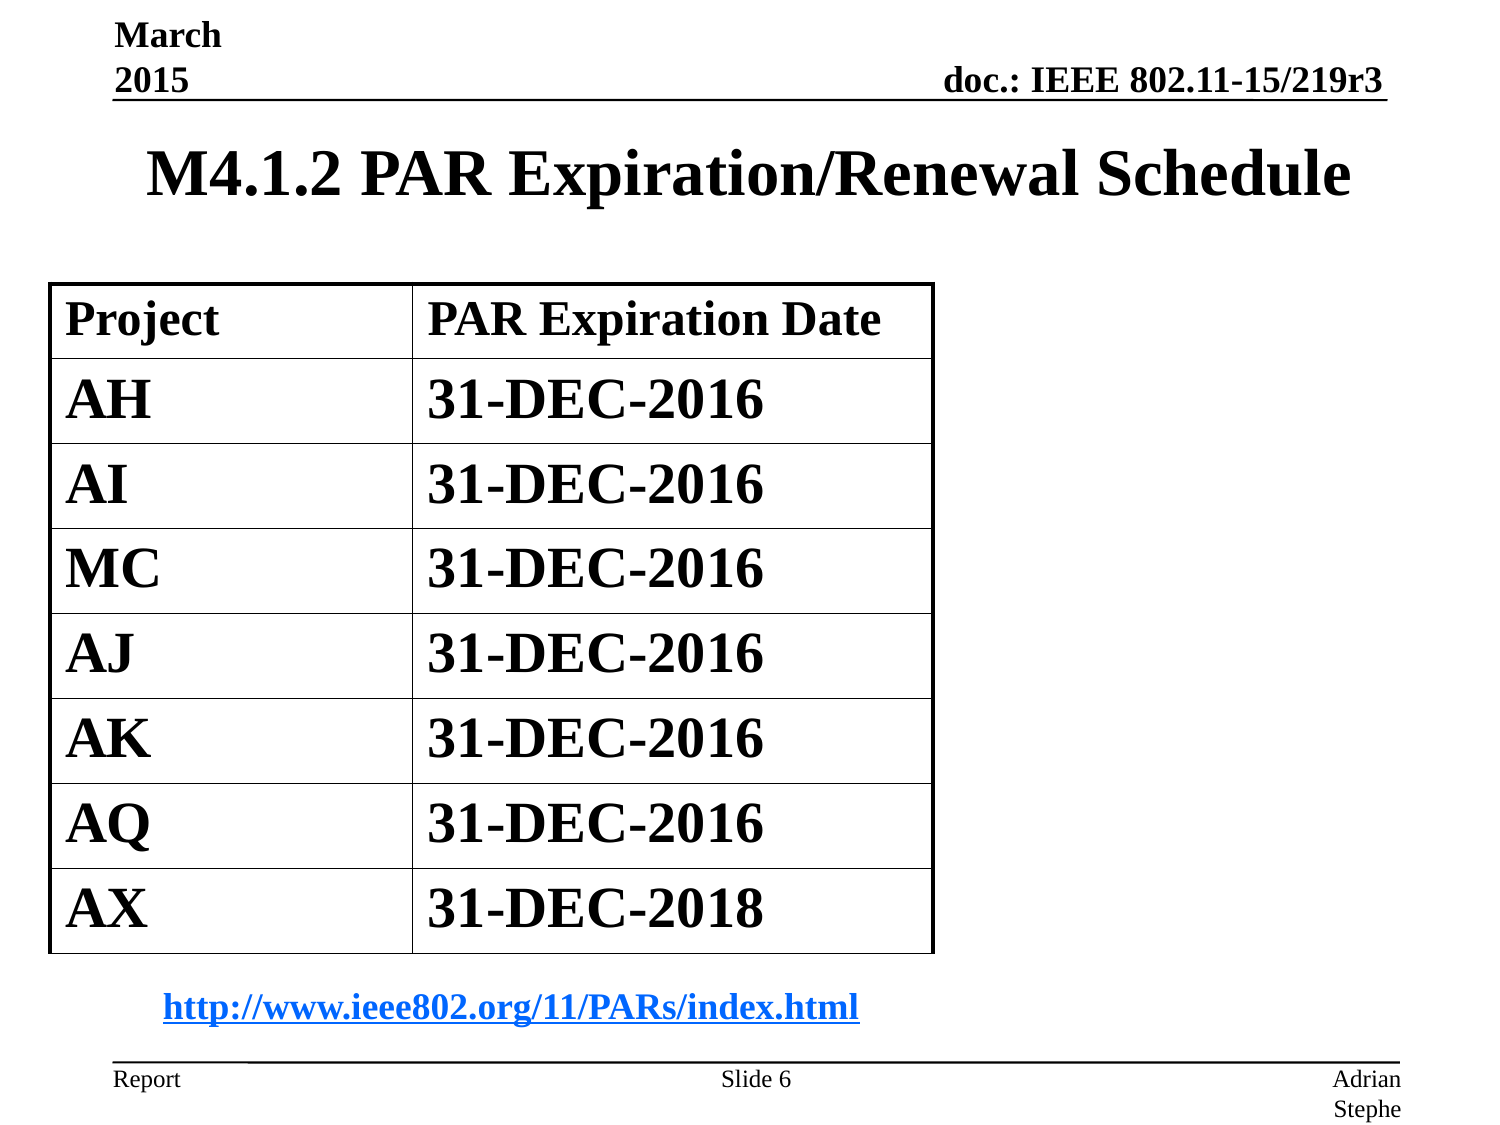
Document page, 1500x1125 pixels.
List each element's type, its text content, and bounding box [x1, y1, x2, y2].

table_header PAR Expiration Date [413, 286, 931, 358]
table_cell AK [52, 699, 412, 783]
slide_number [114, 54, 268, 101]
slide_number Slide 6 [712, 1061, 800, 1093]
text_box http://www.ieee802.org/11/PARs/index.html [148, 974, 875, 1035]
table_cell AI [52, 444, 412, 528]
title M4.1.2 PAR Expiration/Renewal Schedule [112, 112, 1388, 225]
table_cell 31-DEC-2016 [413, 444, 931, 528]
table_header Project [52, 286, 412, 358]
table_cell AX [52, 869, 412, 953]
table_cell 31-DEC-2016 [413, 699, 931, 783]
table_cell 31-DEC-2016 [413, 784, 931, 868]
footer Adrian Stephens, Intel Corporation [1324, 1061, 1402, 1093]
table_cell AJ [52, 614, 412, 698]
table_cell AQ [52, 784, 412, 868]
table_cell MC [52, 529, 412, 613]
table_cell 31-DEC-2016 [413, 529, 931, 613]
table_cell 31-DEC-2016 [413, 614, 931, 698]
table_cell AH [52, 359, 412, 443]
table_cell 31-DEC-2018 [413, 869, 931, 953]
table_cell 31-DEC-2016 [413, 359, 931, 443]
